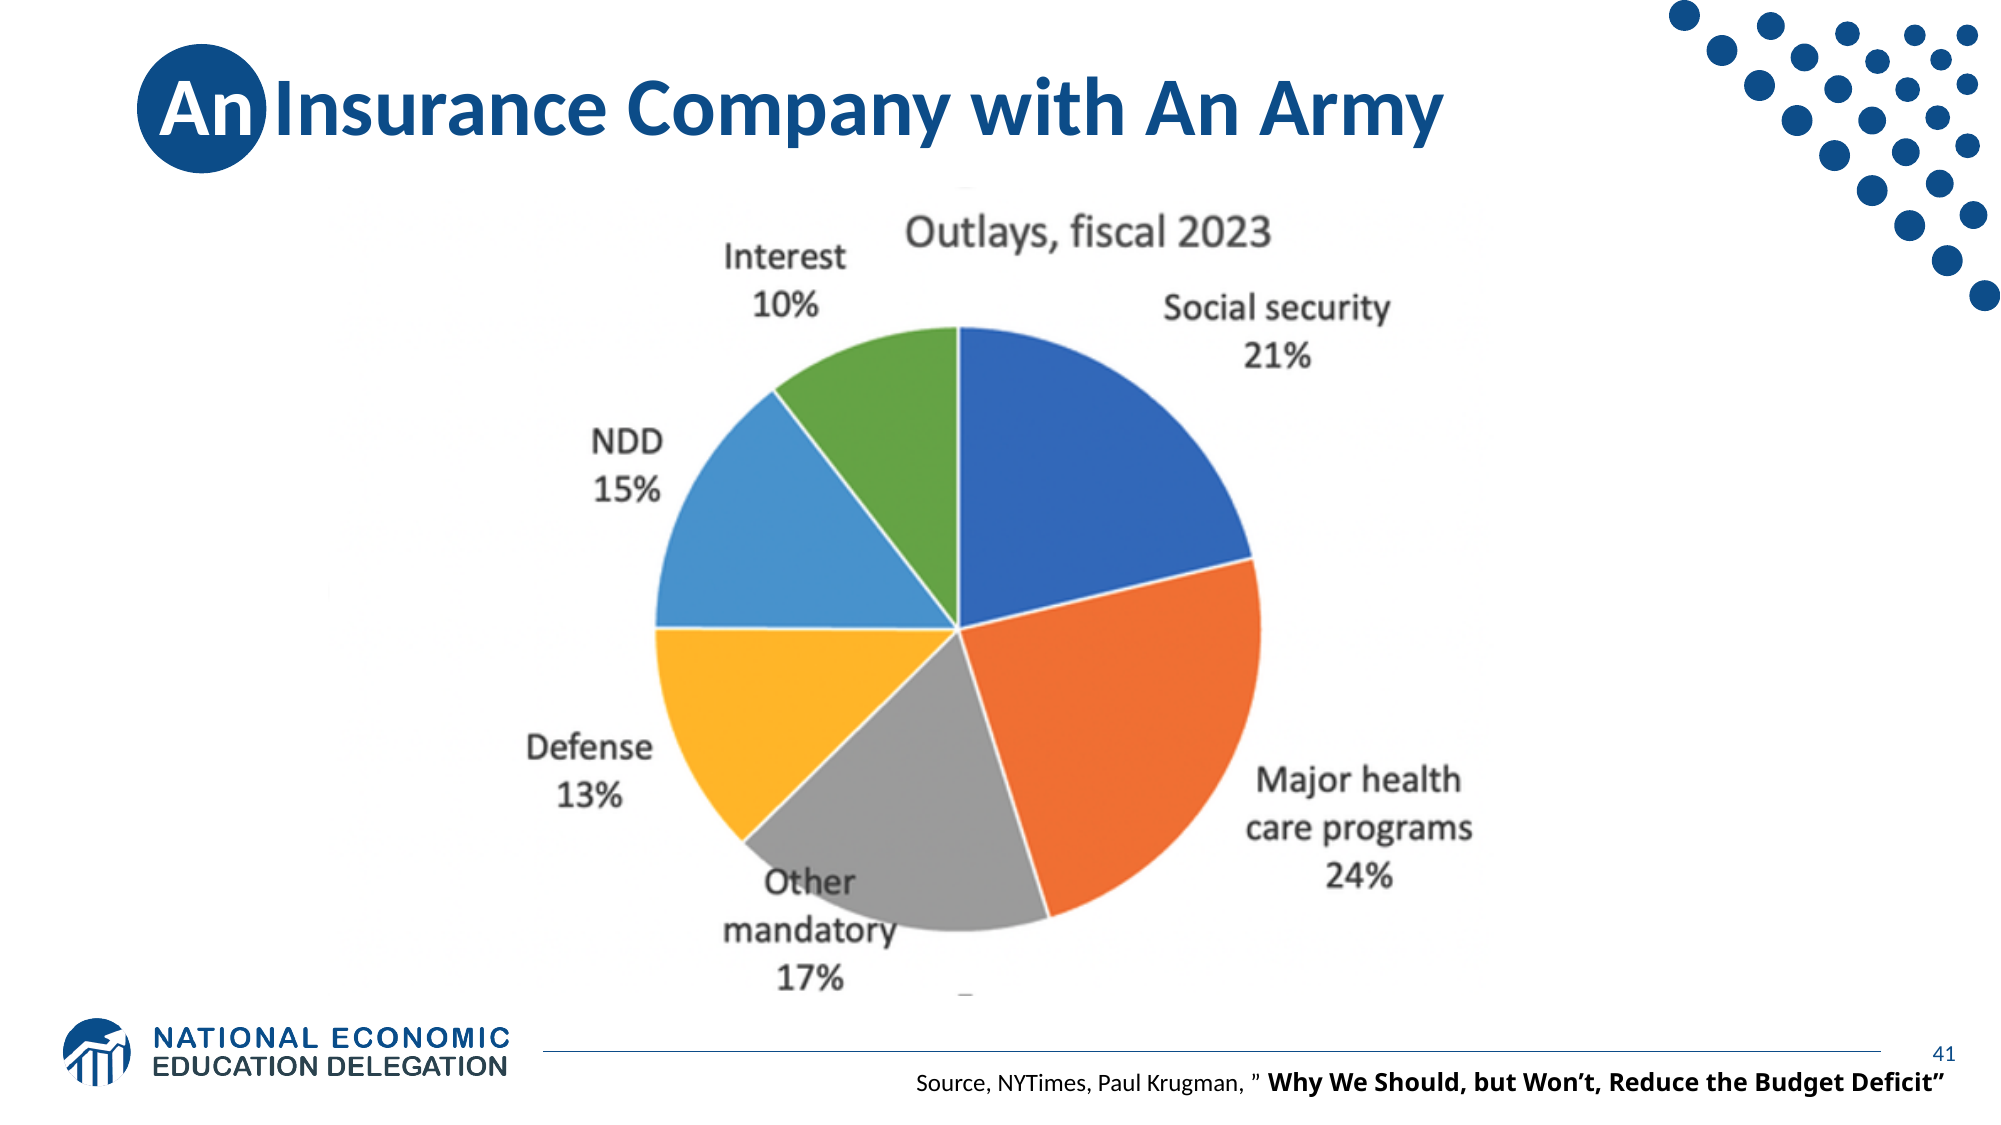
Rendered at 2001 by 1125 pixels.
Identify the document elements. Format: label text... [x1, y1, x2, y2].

picture [328, 187, 1494, 996]
slide_number 41 [1521, 1022, 1972, 1082]
picture [55, 1013, 520, 1091]
title An Insurance Company with An Army [144, 0, 1870, 218]
text_box Source, NYTimes, Paul Krugman, ” Why We Should, but Won’t, Reduce the Budget Deficit” [901, 1059, 1961, 1104]
